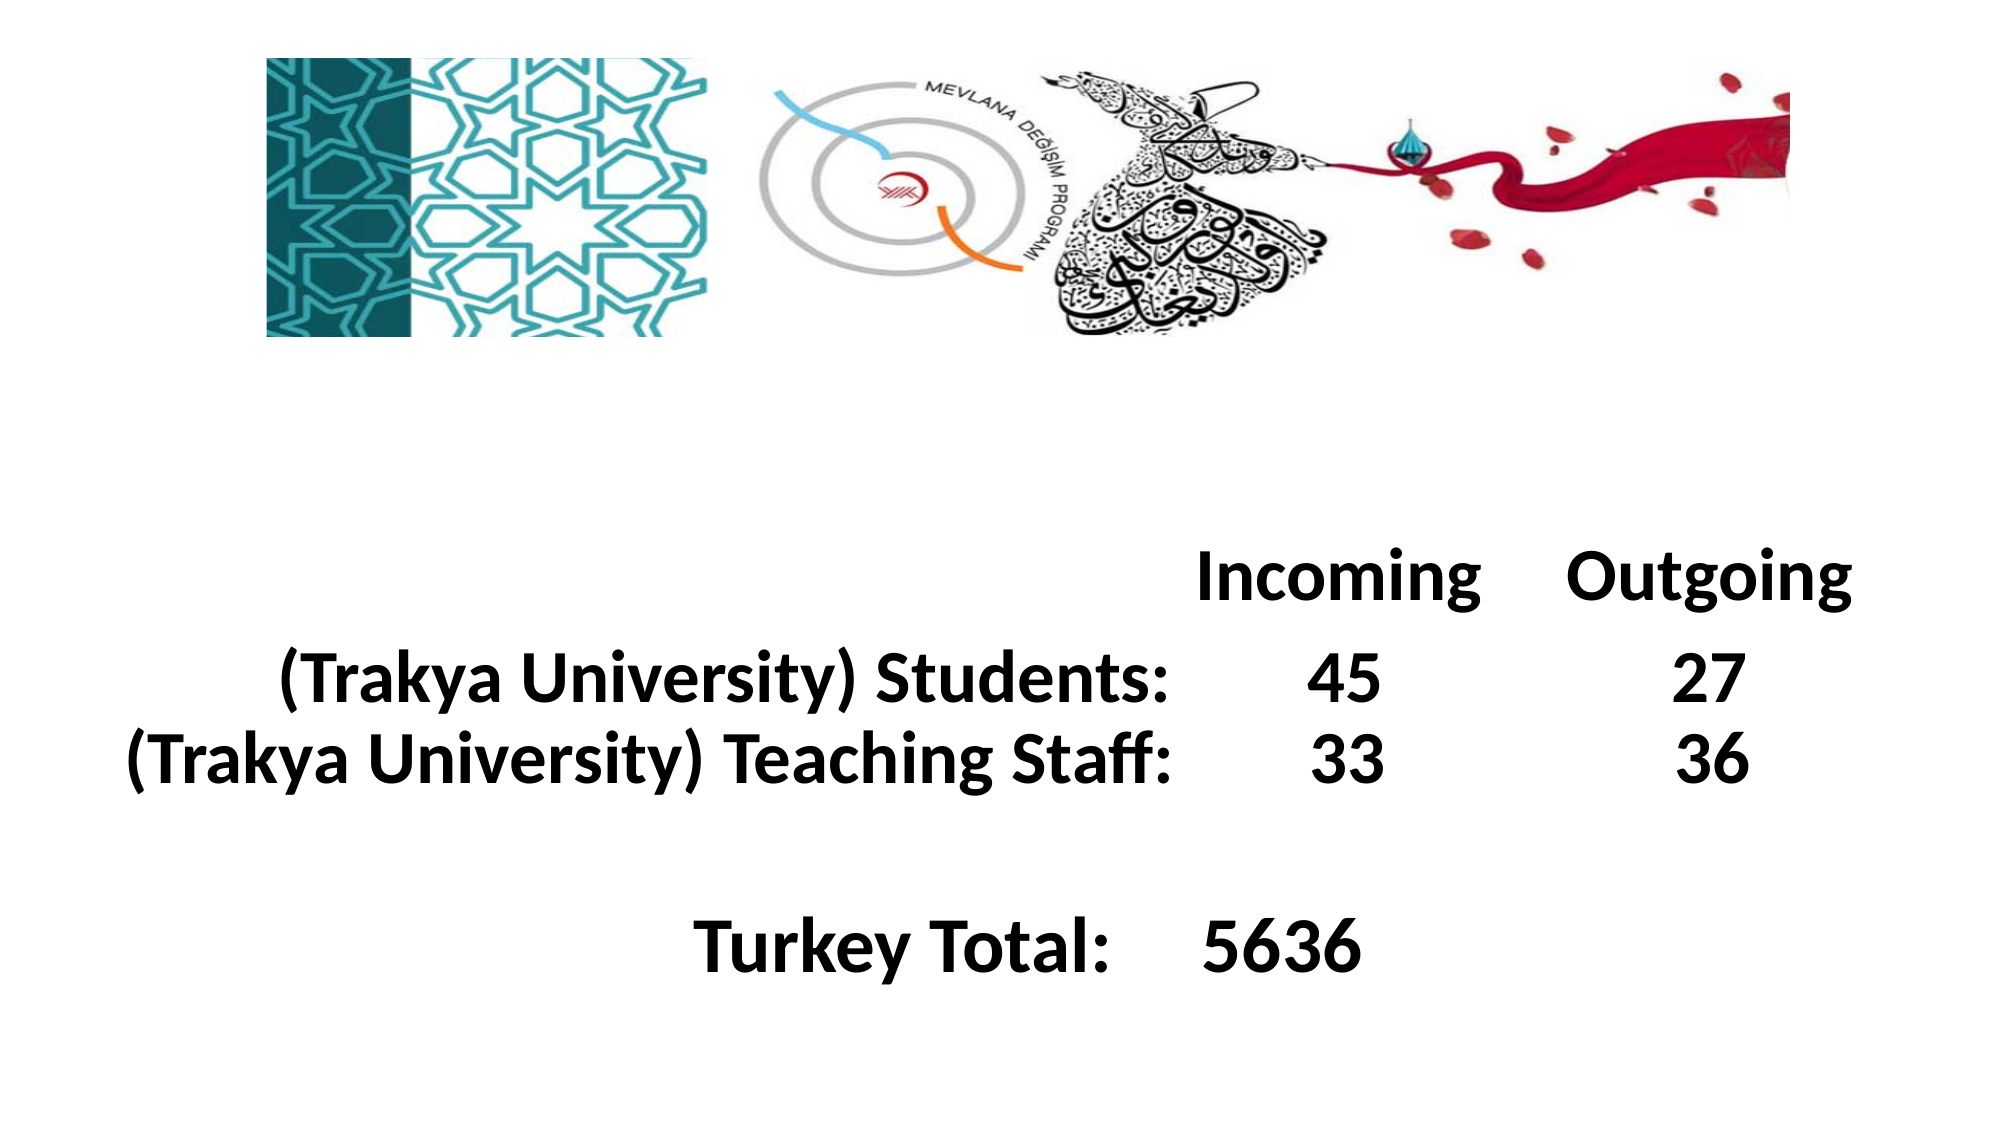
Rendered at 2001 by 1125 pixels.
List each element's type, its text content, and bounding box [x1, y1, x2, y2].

picture [266, 58, 1790, 337]
list Incoming Outgoing (Trakya University) Students: 45 27 (Trakya University) Teaching Staff: 33 36 Turkey Total: 5636 [109, 528, 1947, 1125]
